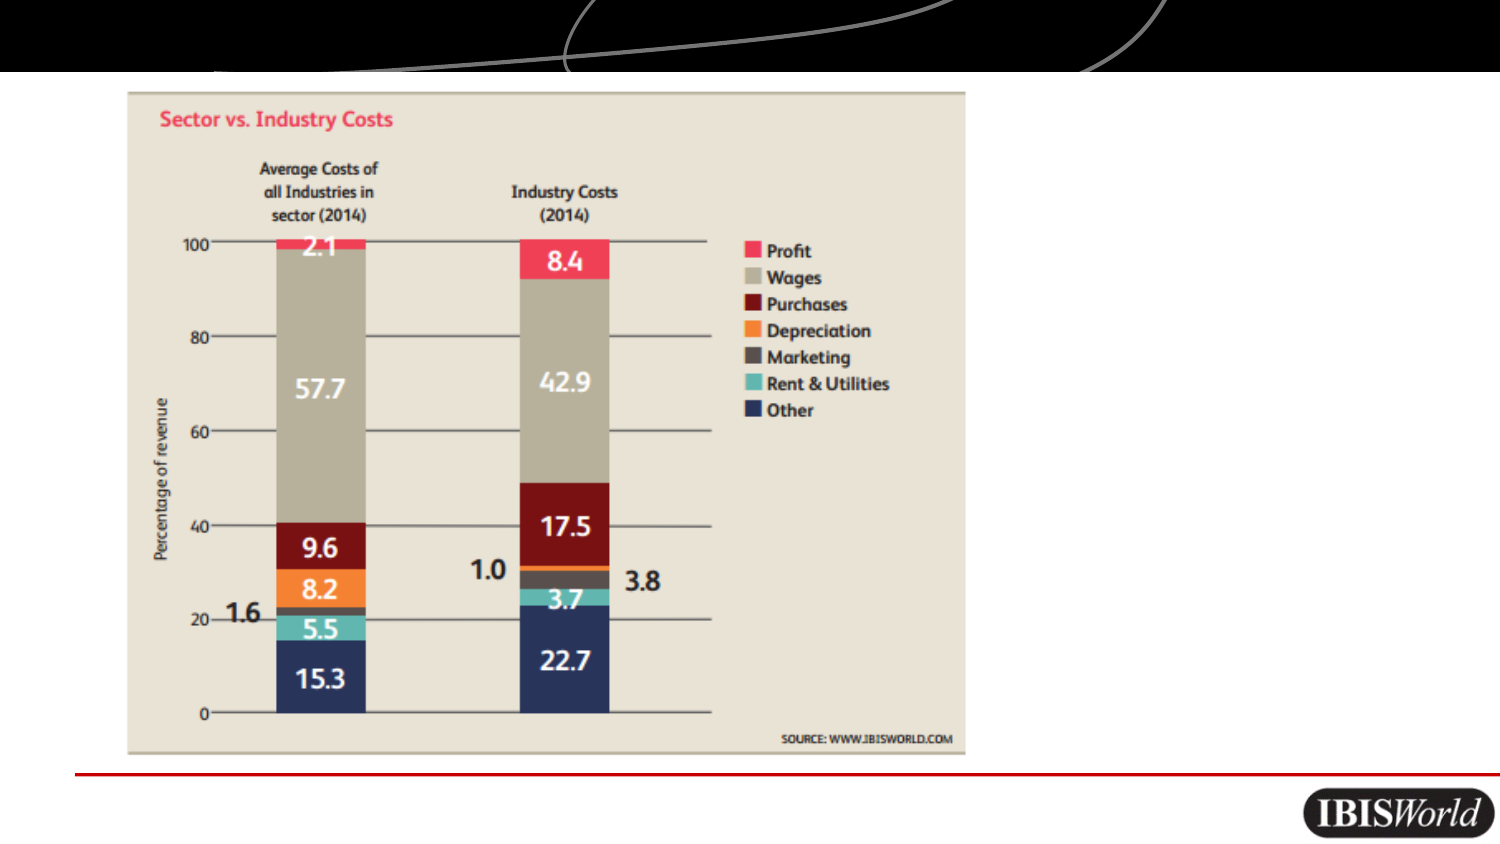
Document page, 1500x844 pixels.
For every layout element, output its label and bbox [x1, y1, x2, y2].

picture [123, 88, 971, 757]
picture [1295, 783, 1500, 844]
